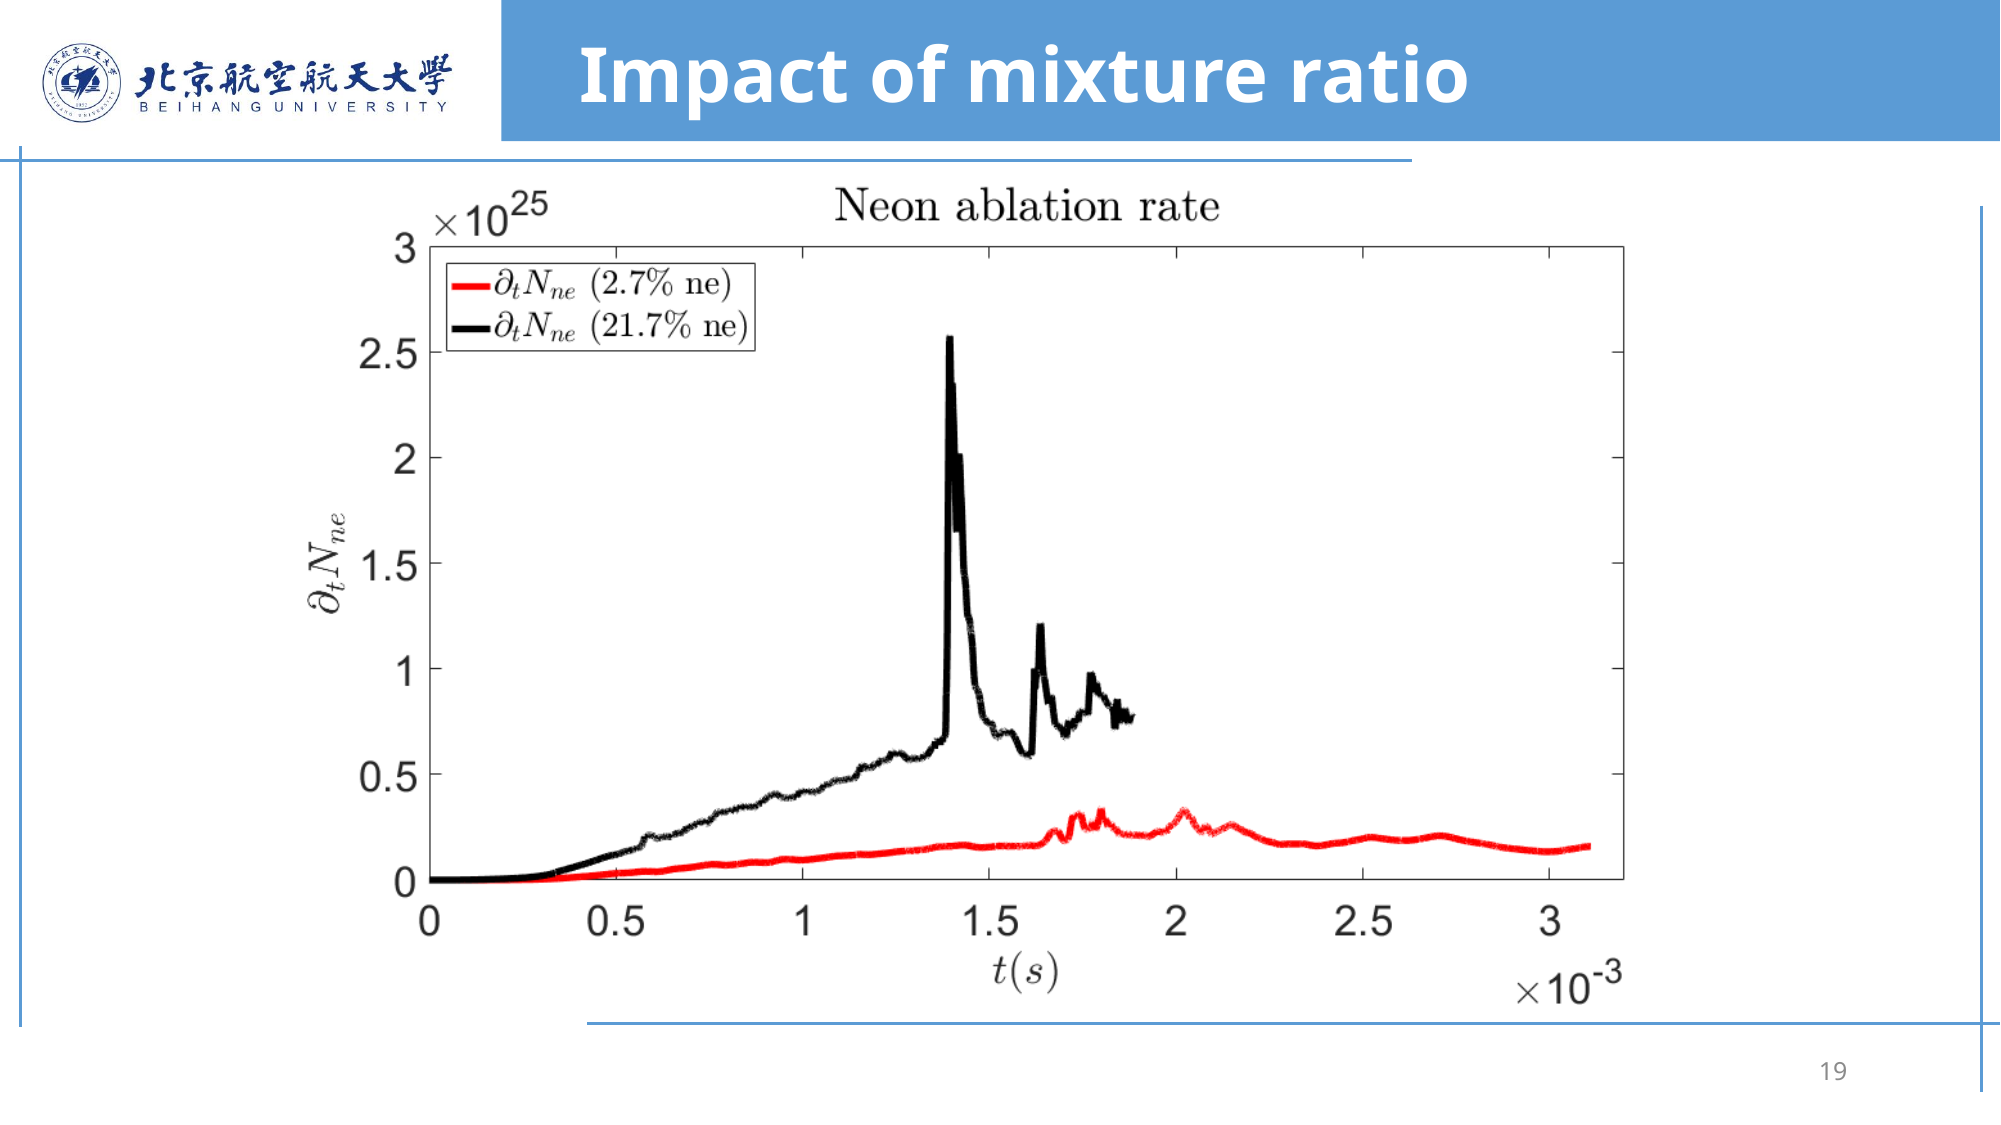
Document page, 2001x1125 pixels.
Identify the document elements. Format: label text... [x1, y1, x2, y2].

picture [0, 9, 488, 146]
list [229, 178, 1771, 1014]
title Impact of mixture ratio [564, 28, 1938, 127]
slide_number 19 [1412, 1042, 1863, 1103]
